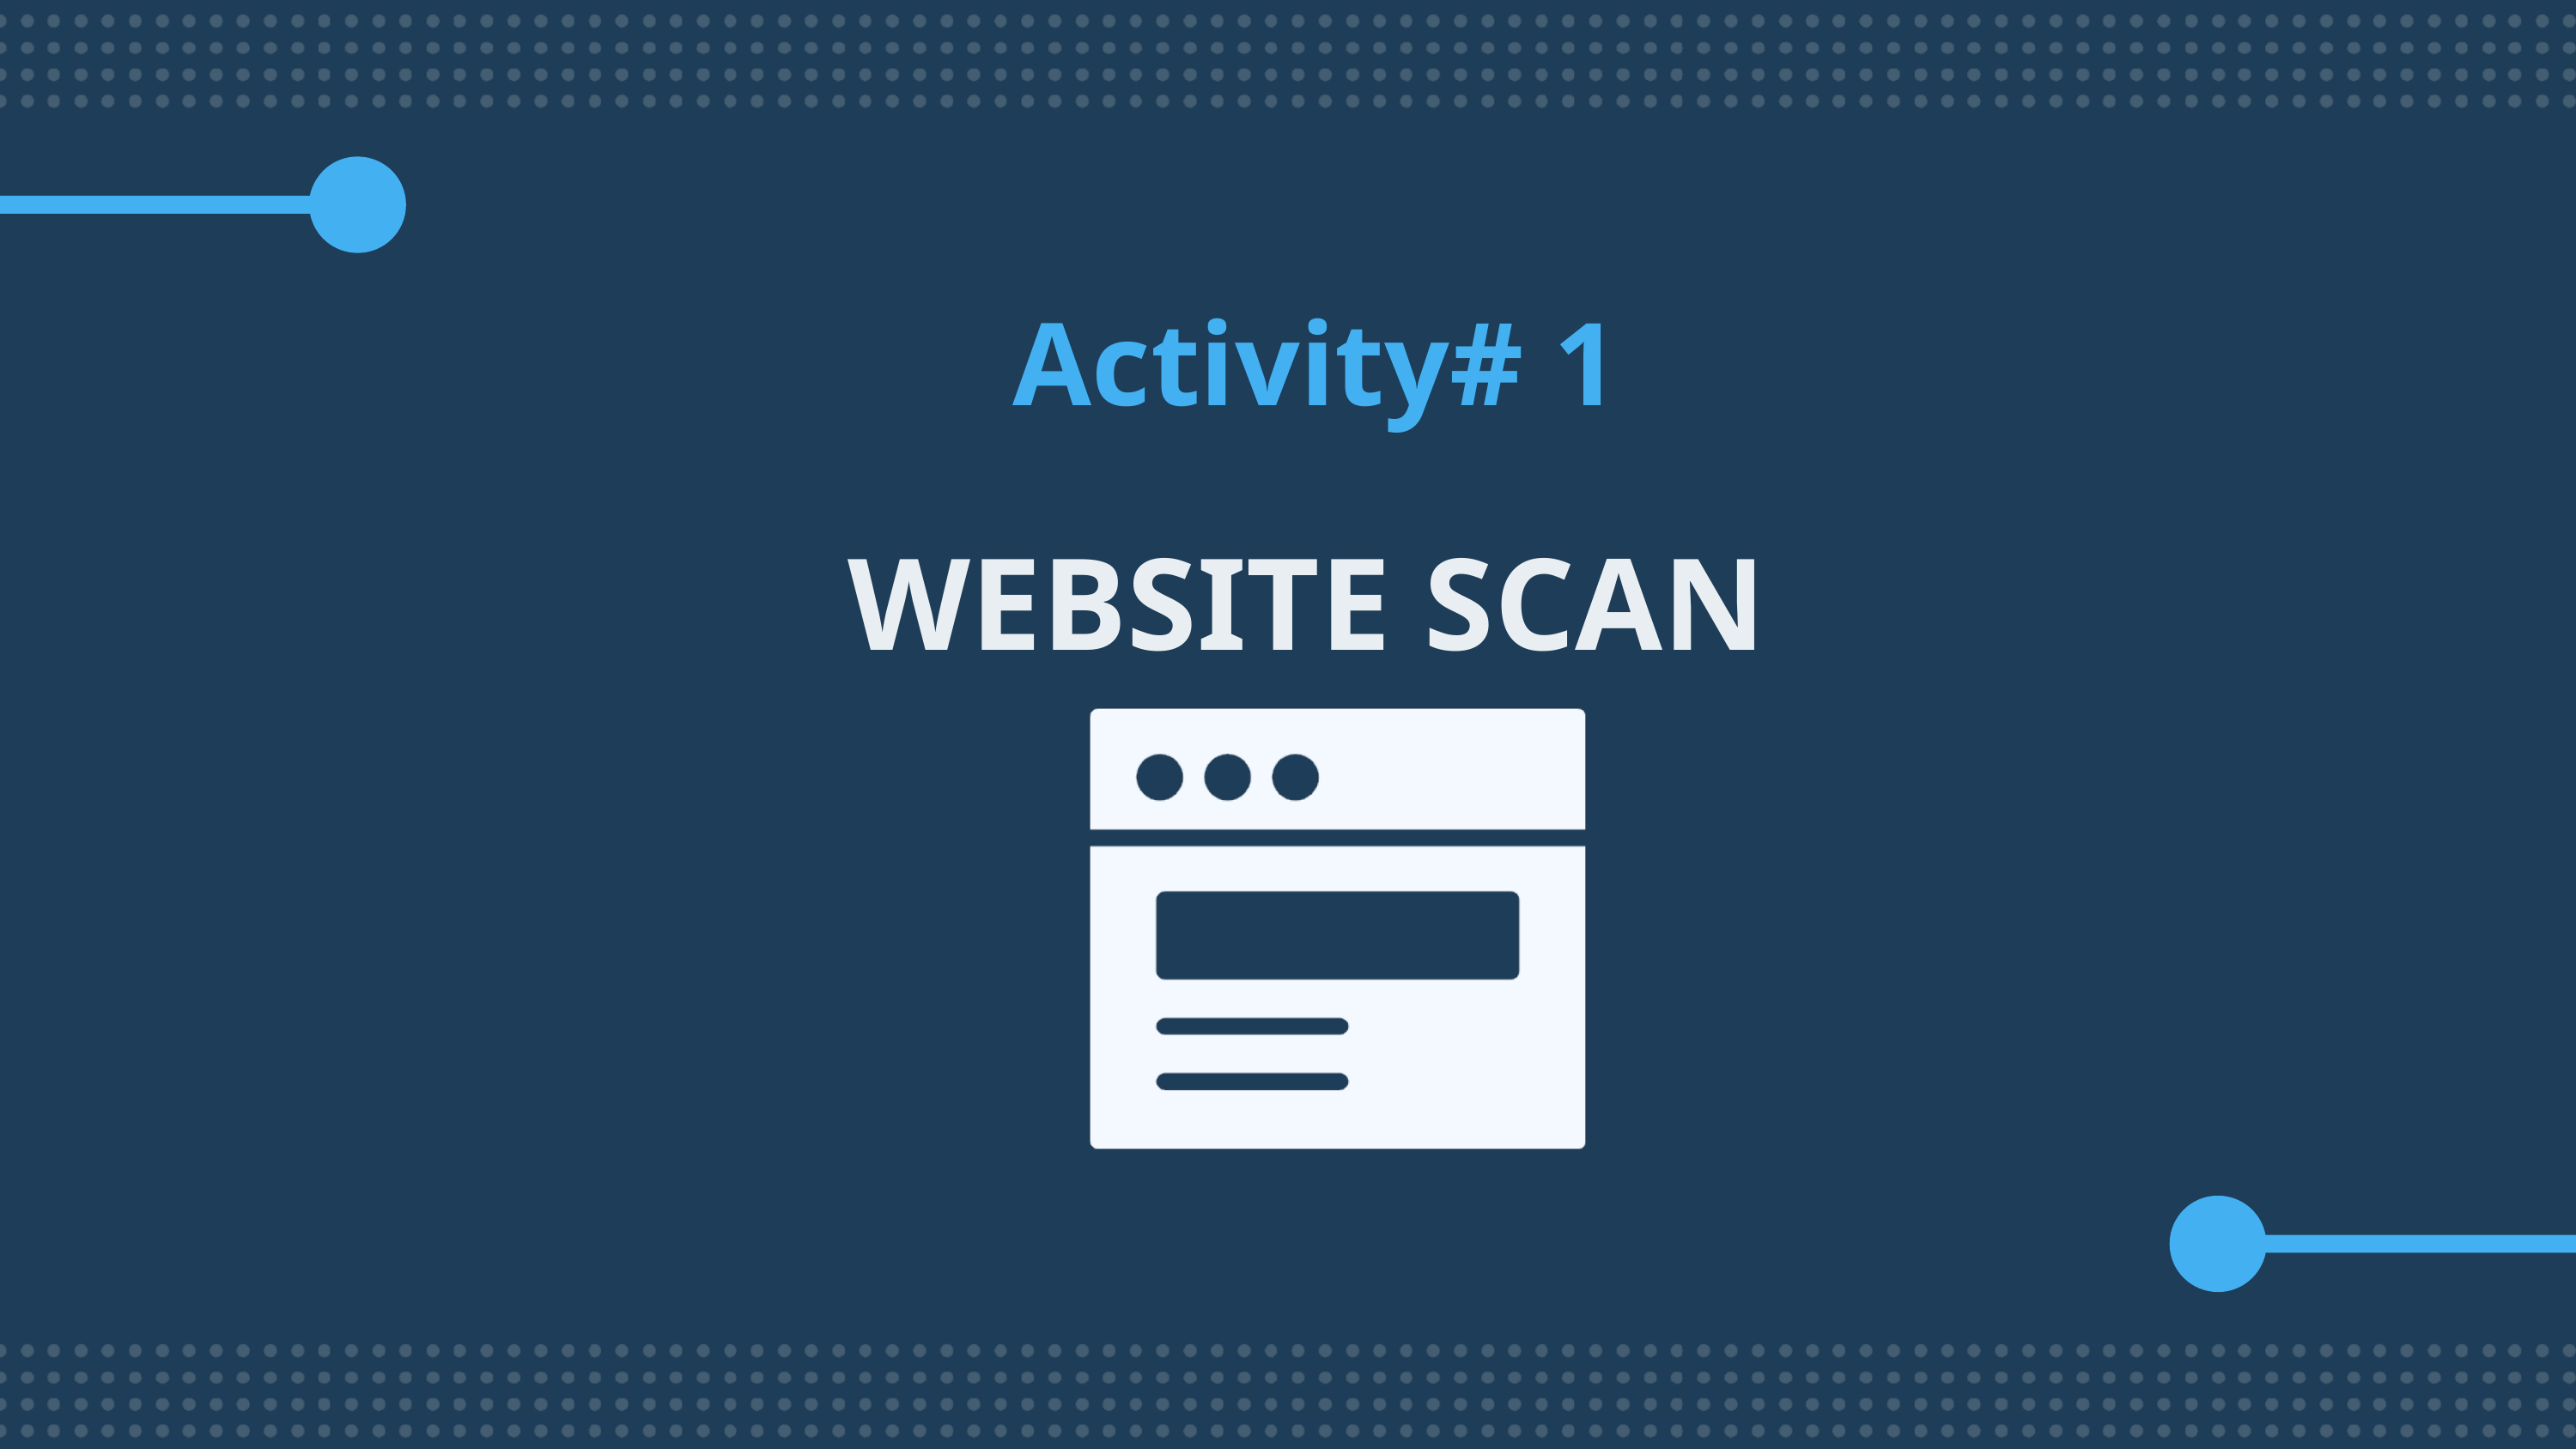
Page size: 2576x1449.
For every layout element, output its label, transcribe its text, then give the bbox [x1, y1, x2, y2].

text_box Activity# 1 [514, 263, 1210, 428]
text_box [0, 156, 406, 253]
text_box WEBSITE SCAN [1336, 476, 2190, 676]
text_box WEBSITE SCAN [425, 476, 1210, 676]
picture [0, 0, 2576, 1449]
text_box Activity# 1 [1336, 263, 2118, 428]
text_box [2169, 1195, 2576, 1293]
